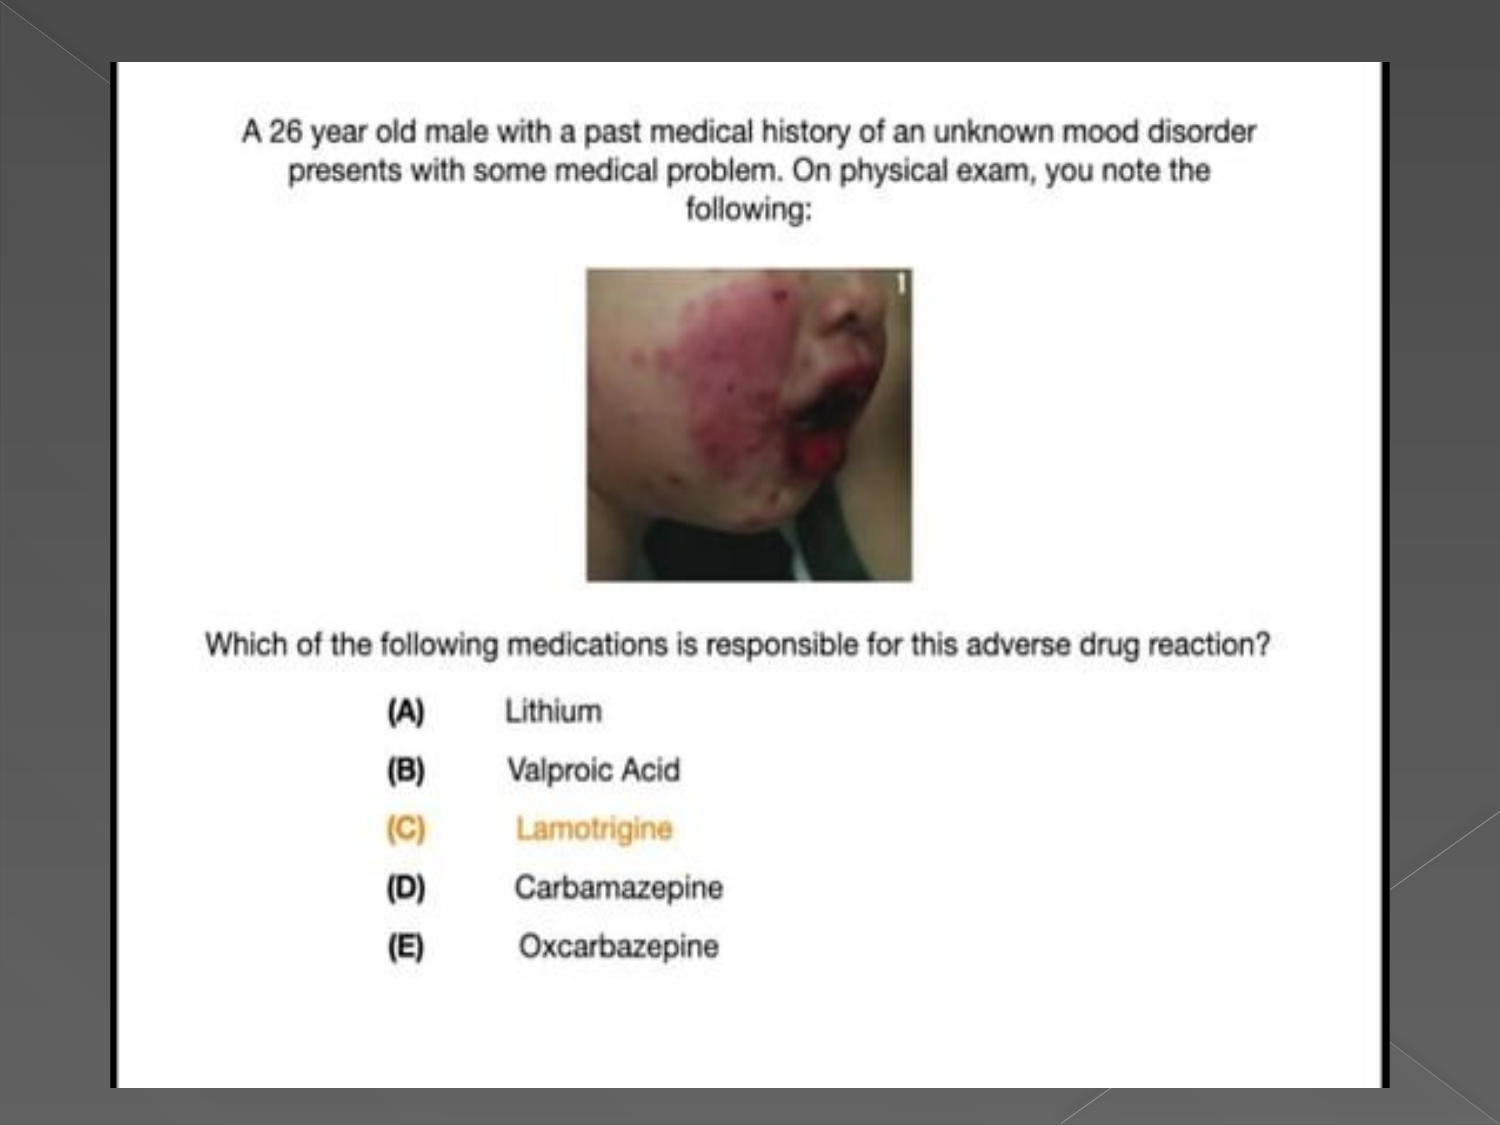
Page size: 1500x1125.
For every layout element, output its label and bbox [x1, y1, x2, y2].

list [109, 62, 1390, 1088]
